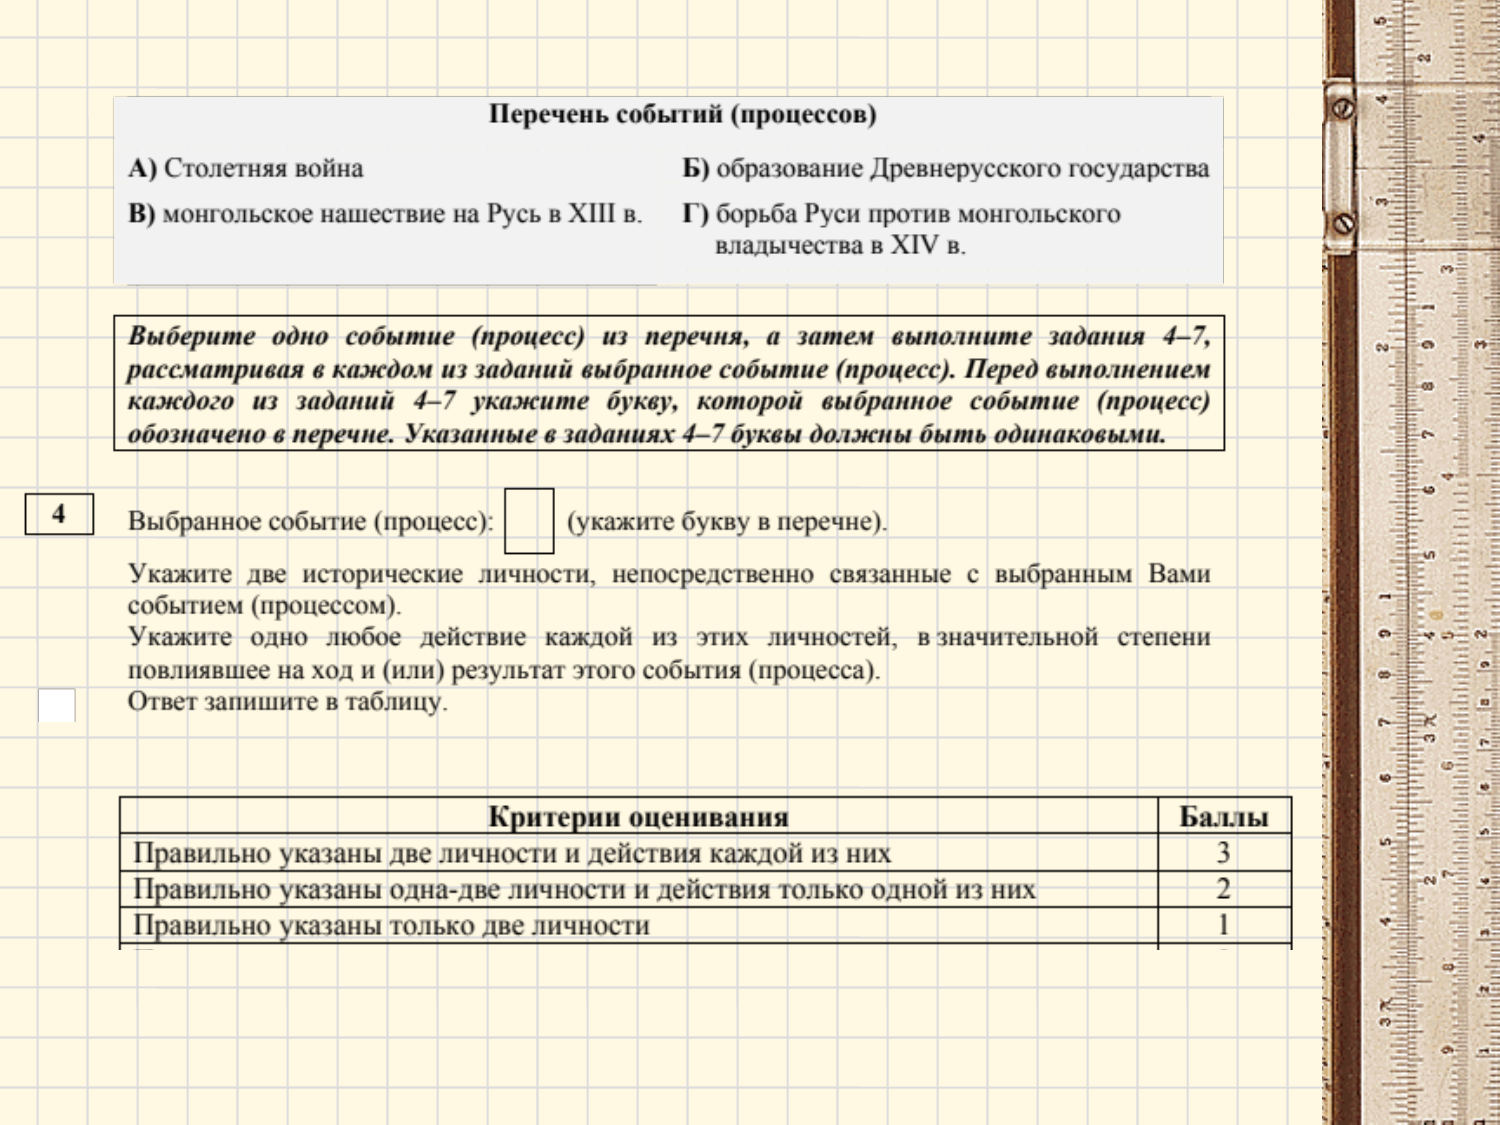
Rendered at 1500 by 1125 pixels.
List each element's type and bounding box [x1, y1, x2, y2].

picture [99, 787, 1302, 951]
picture [1322, 0, 1500, 1125]
list [0, 49, 1275, 726]
